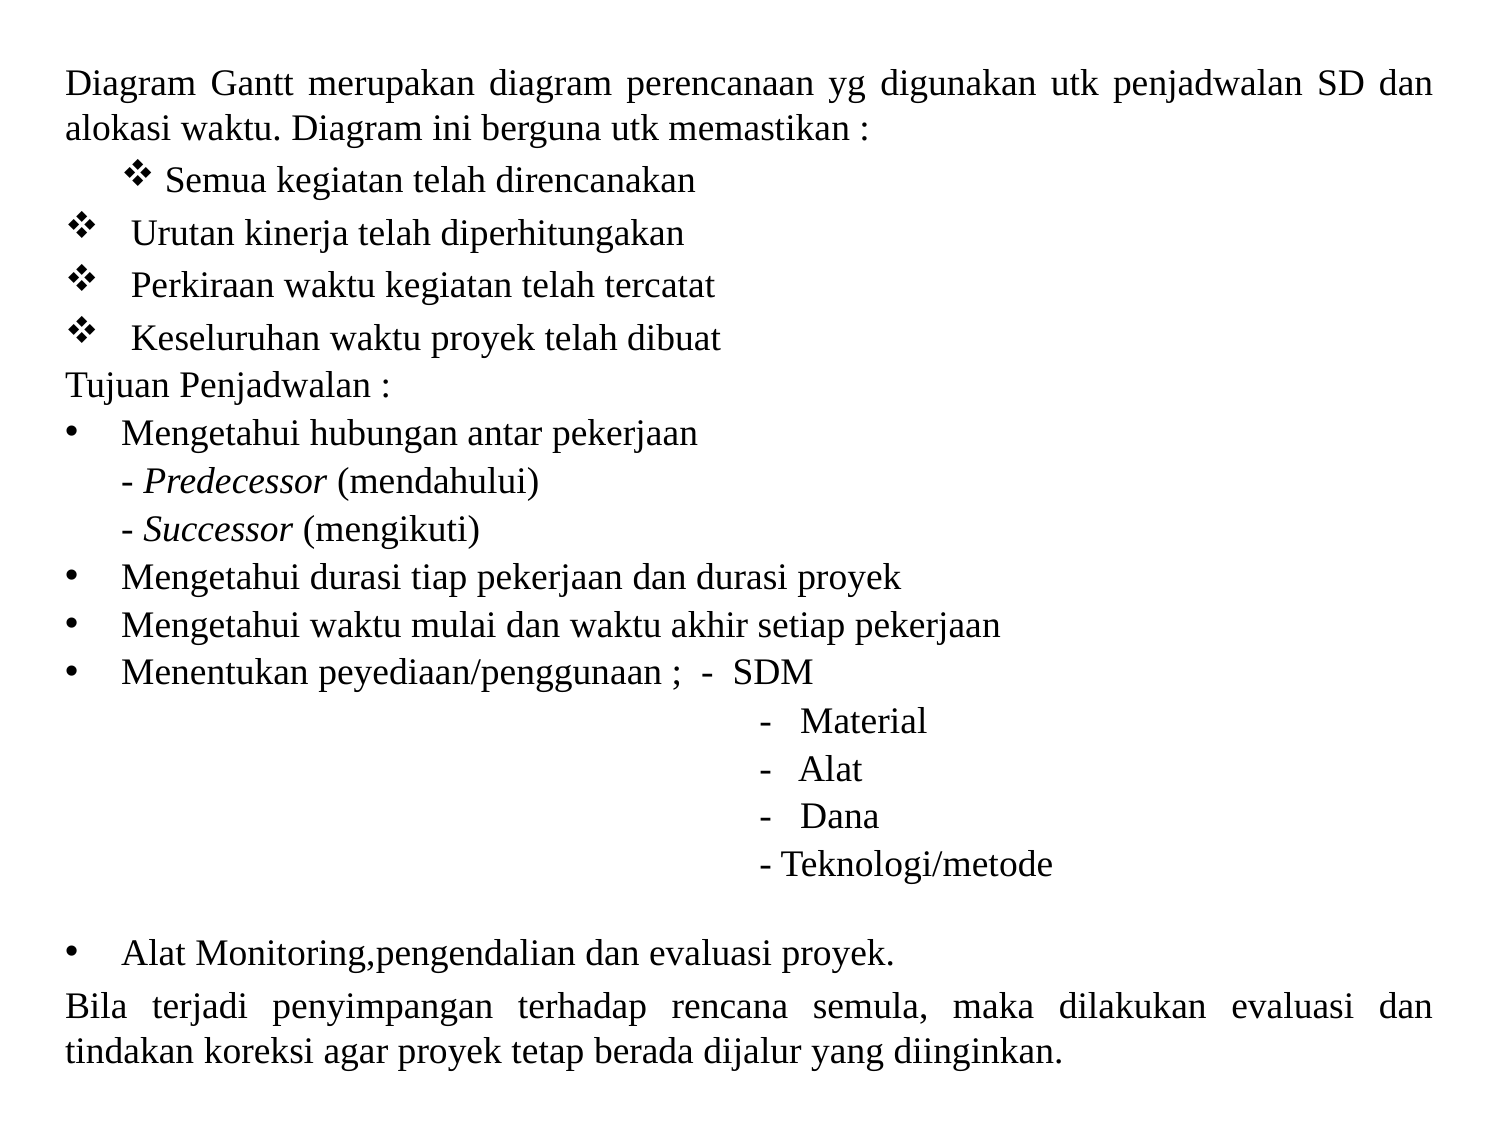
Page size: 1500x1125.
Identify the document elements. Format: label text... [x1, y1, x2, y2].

list Diagram Gantt merupakan diagram perencanaan yg digunakan utk penjadwalan SD dan alokasi waktu. Diagram ini berguna utk memastikan : Semua kegiatan telah direncanakan Urutan kinerja telah diperhitungakan Perkiraan waktu kegiatan telah tercatat Keseluruhan waktu proyek telah dibuat Tujuan Penjadwalan : Mengetahui hubungan antar pekerjaan - Predecessor (mendahului) - Successor (mengikuti) Mengetahui durasi tiap pekerjaan dan durasi proyek Mengetahui waktu mulai dan waktu akhir setiap pekerjaan Menentukan peyediaan/penggunaan ; - SDM - Material - Alat - Dana - Teknologi/metode Alat Monitoring,pengendalian dan evaluasi proyek. Bila terjadi penyimpangan terhadap rencana semula, maka dilakukan evaluasi dan tindakan koreksi agar proyek tetap berada dijalur yang diinginkan. [50, 50, 1450, 1075]
